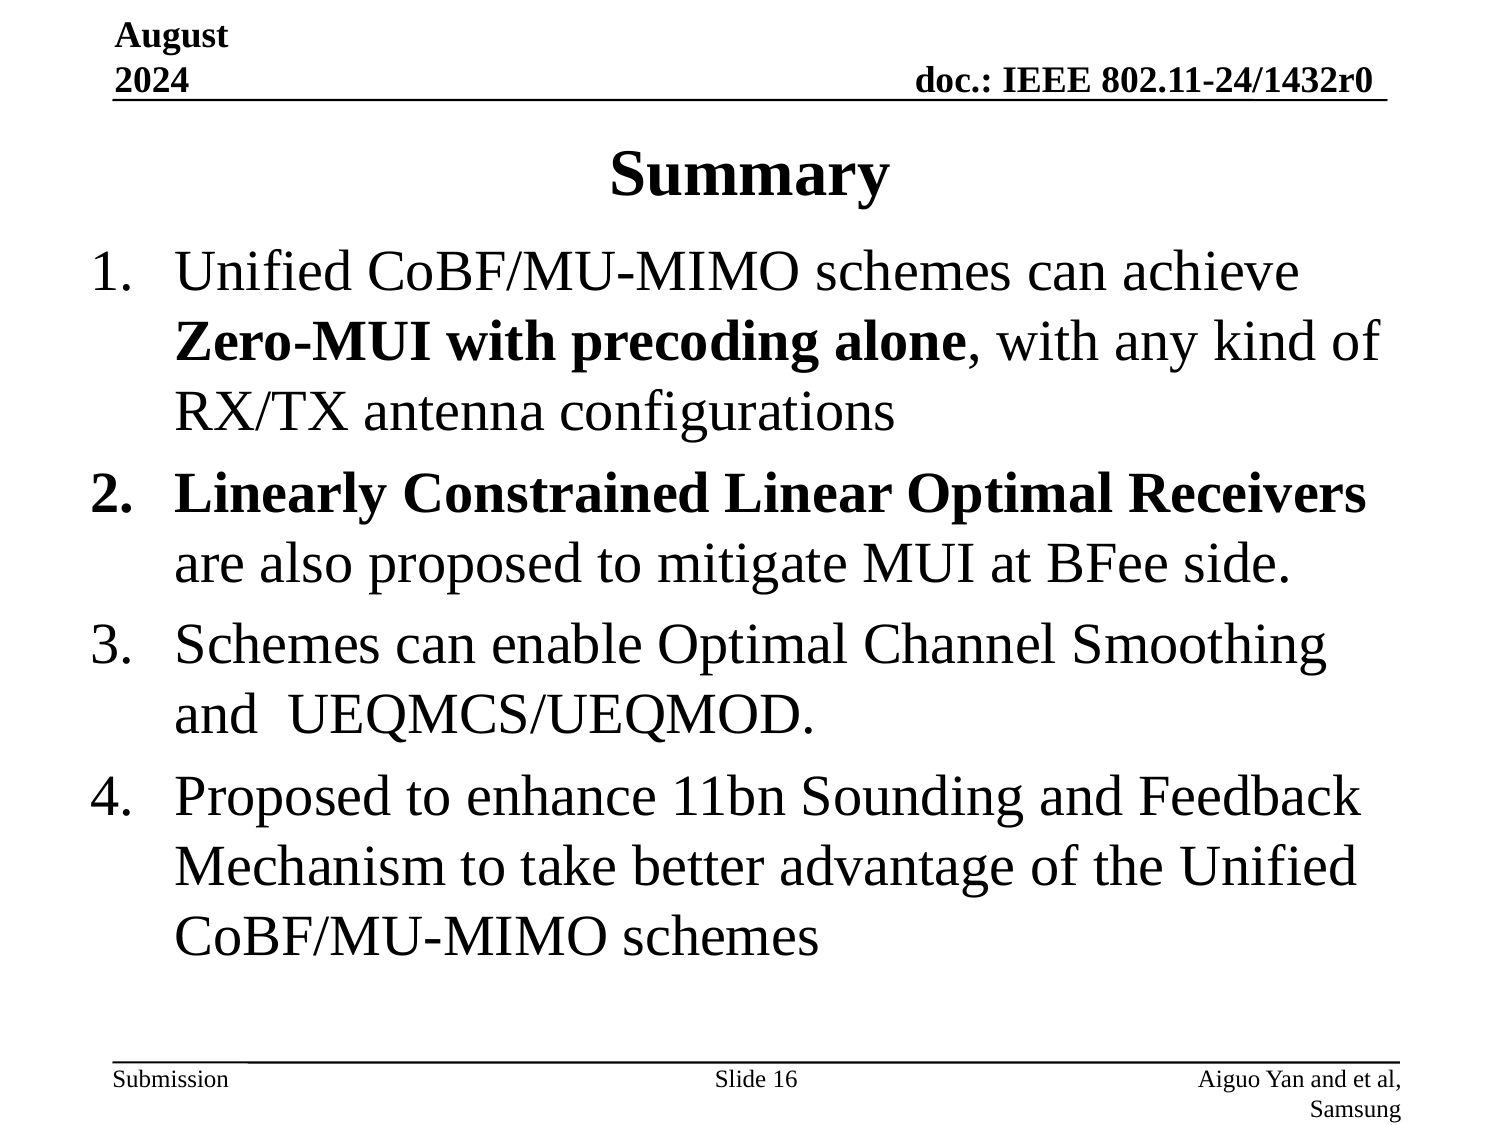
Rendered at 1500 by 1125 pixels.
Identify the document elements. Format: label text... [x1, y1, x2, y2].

title Summary [112, 112, 1388, 224]
slide_number Slide 16 [712, 1061, 800, 1093]
footer Aiguo Yan and et al, Samsung [1130, 1061, 1402, 1093]
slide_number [114, 54, 274, 101]
list Unified CoBF/MU-MIMO schemes can achieve Zero-MUI with precoding alone, with any kind of RX/TX antenna configurations Linearly Constrained Linear Optimal Receivers are also proposed to mitigate MUI at BFee side. Schemes can enable Optimal Channel Smoothing and UEQMCS/UEQMOD. Proposed to enhance 11bn Sounding and Feedback Mechanism to take better advantage of the Unified CoBF/MU-MIMO schemes [75, 224, 1438, 1025]
